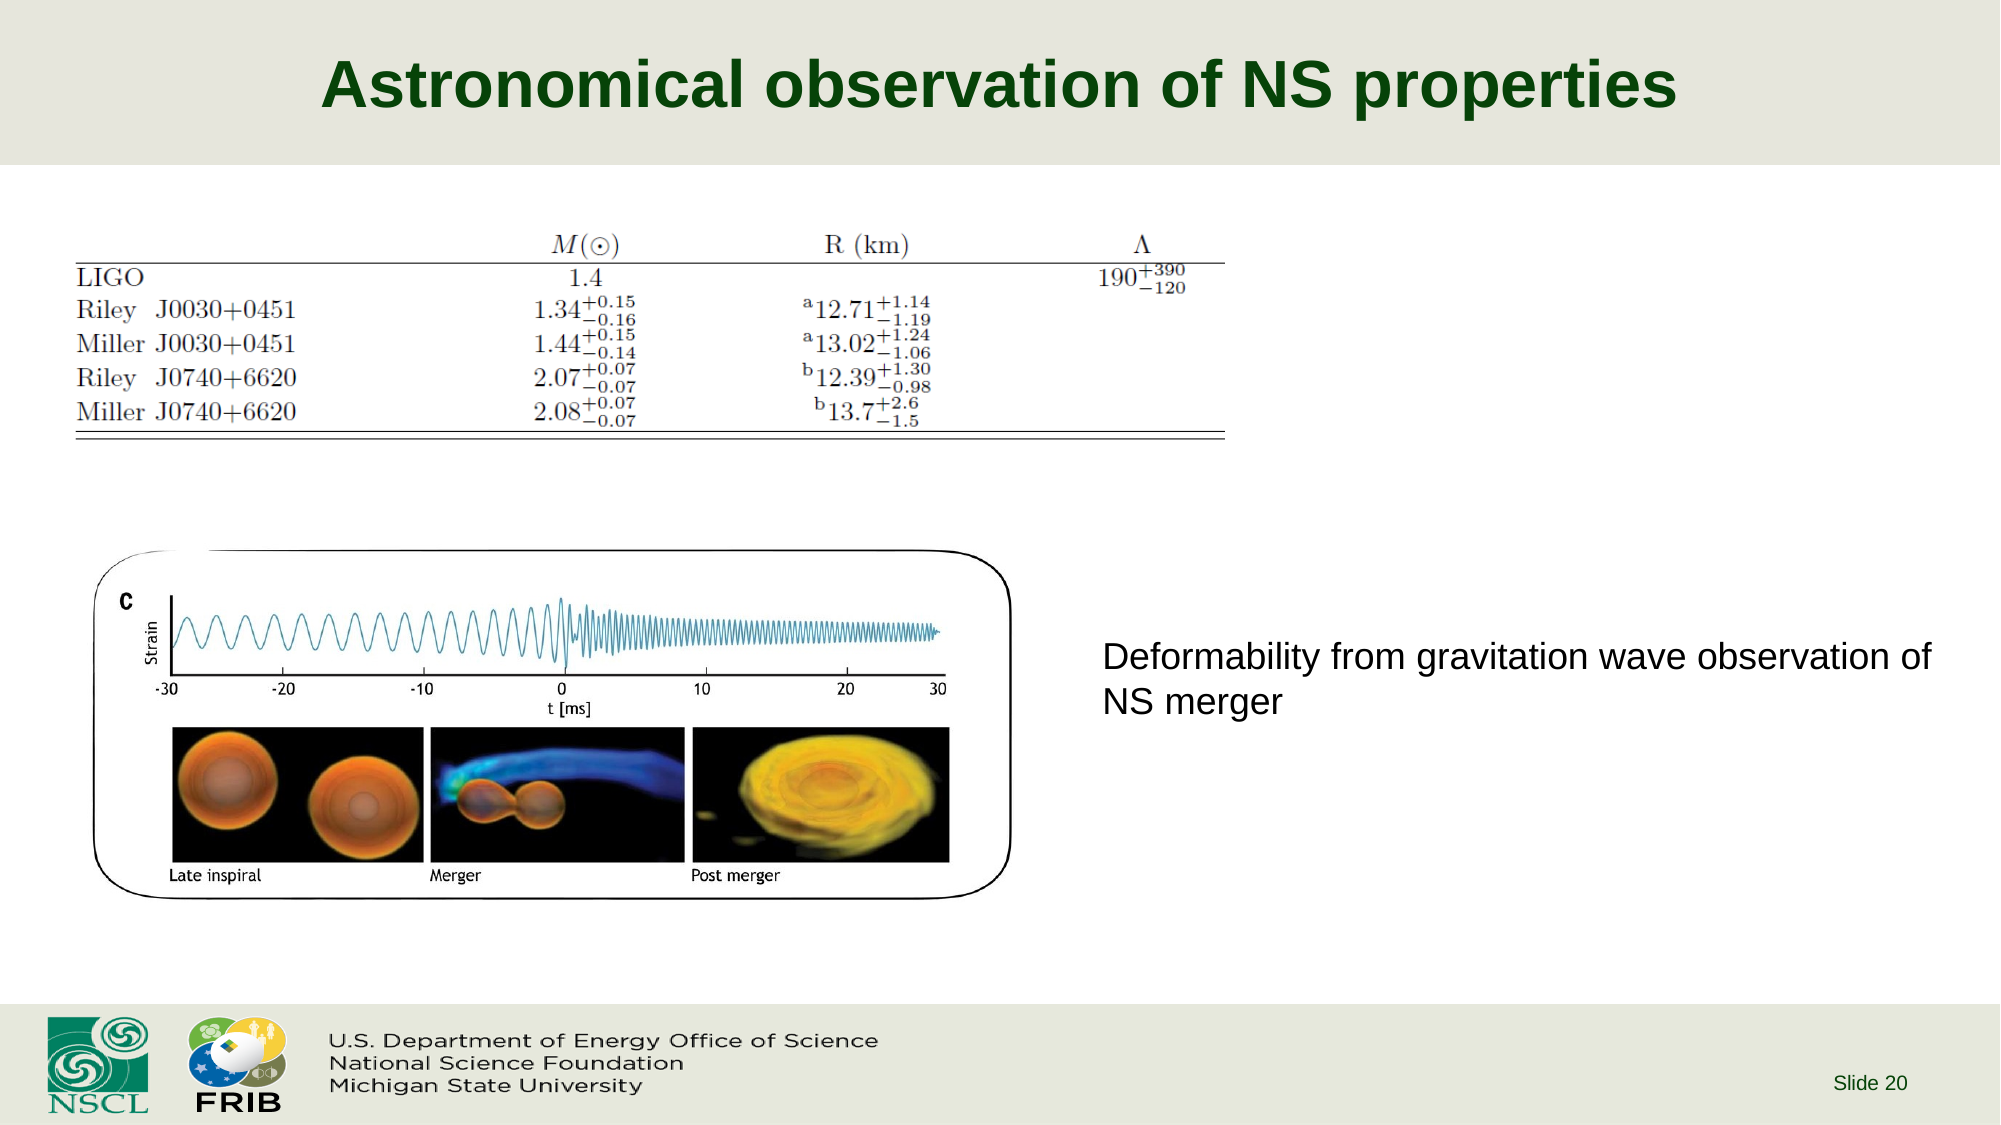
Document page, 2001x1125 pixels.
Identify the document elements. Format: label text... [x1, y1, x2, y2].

picture [87, 537, 1018, 903]
text_box Deformability from gravitation wave observation of NS merger [1087, 624, 1984, 730]
slide_number Slide 20 [1833, 1042, 2000, 1103]
picture [0, 0, 2000, 165]
picture [0, 1004, 2000, 1125]
title Astronomical observation of NS properties [16, 46, 1984, 128]
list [62, 219, 1226, 449]
